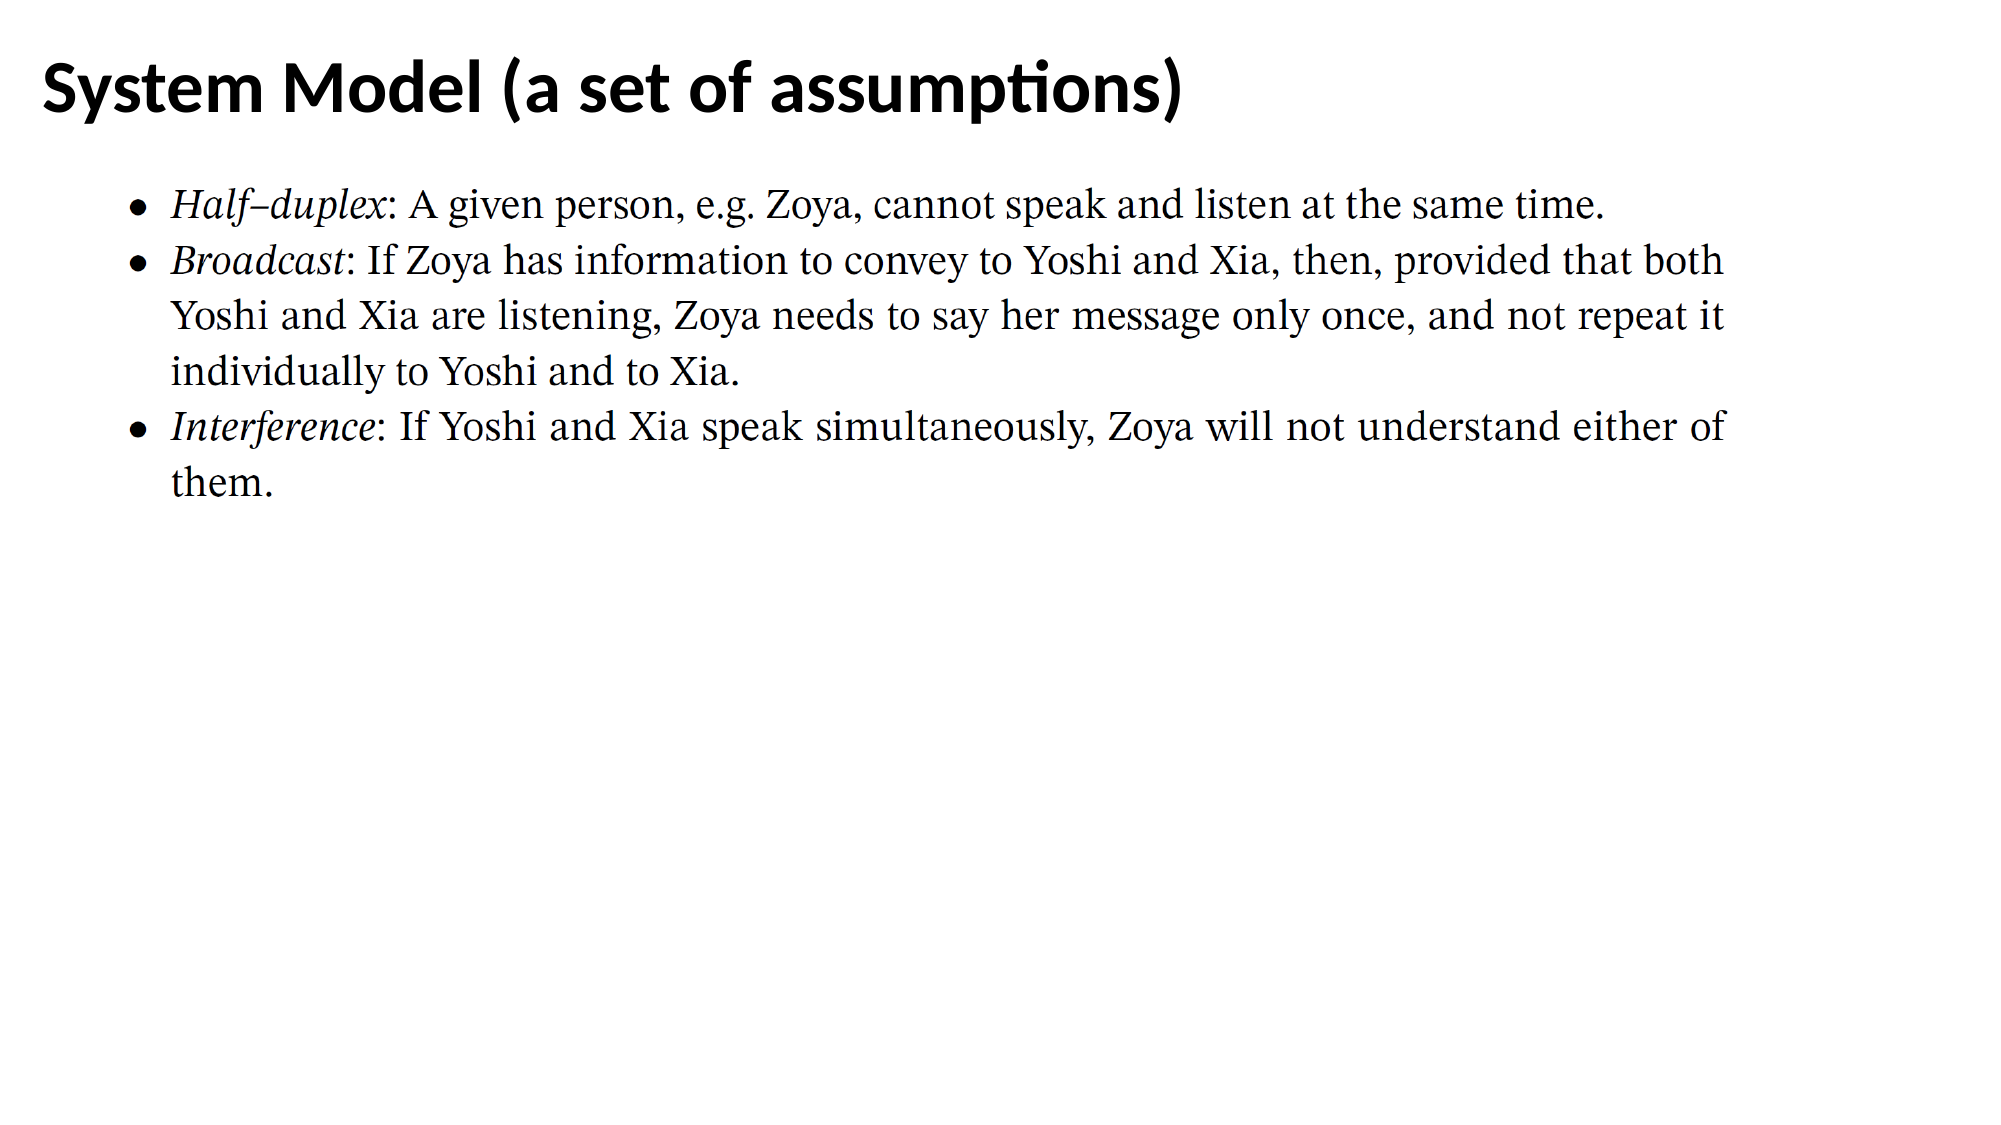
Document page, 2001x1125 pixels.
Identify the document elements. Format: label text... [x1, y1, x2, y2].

text_box System Model (a set of assumptions) [28, 30, 1969, 136]
picture [115, 171, 1742, 512]
